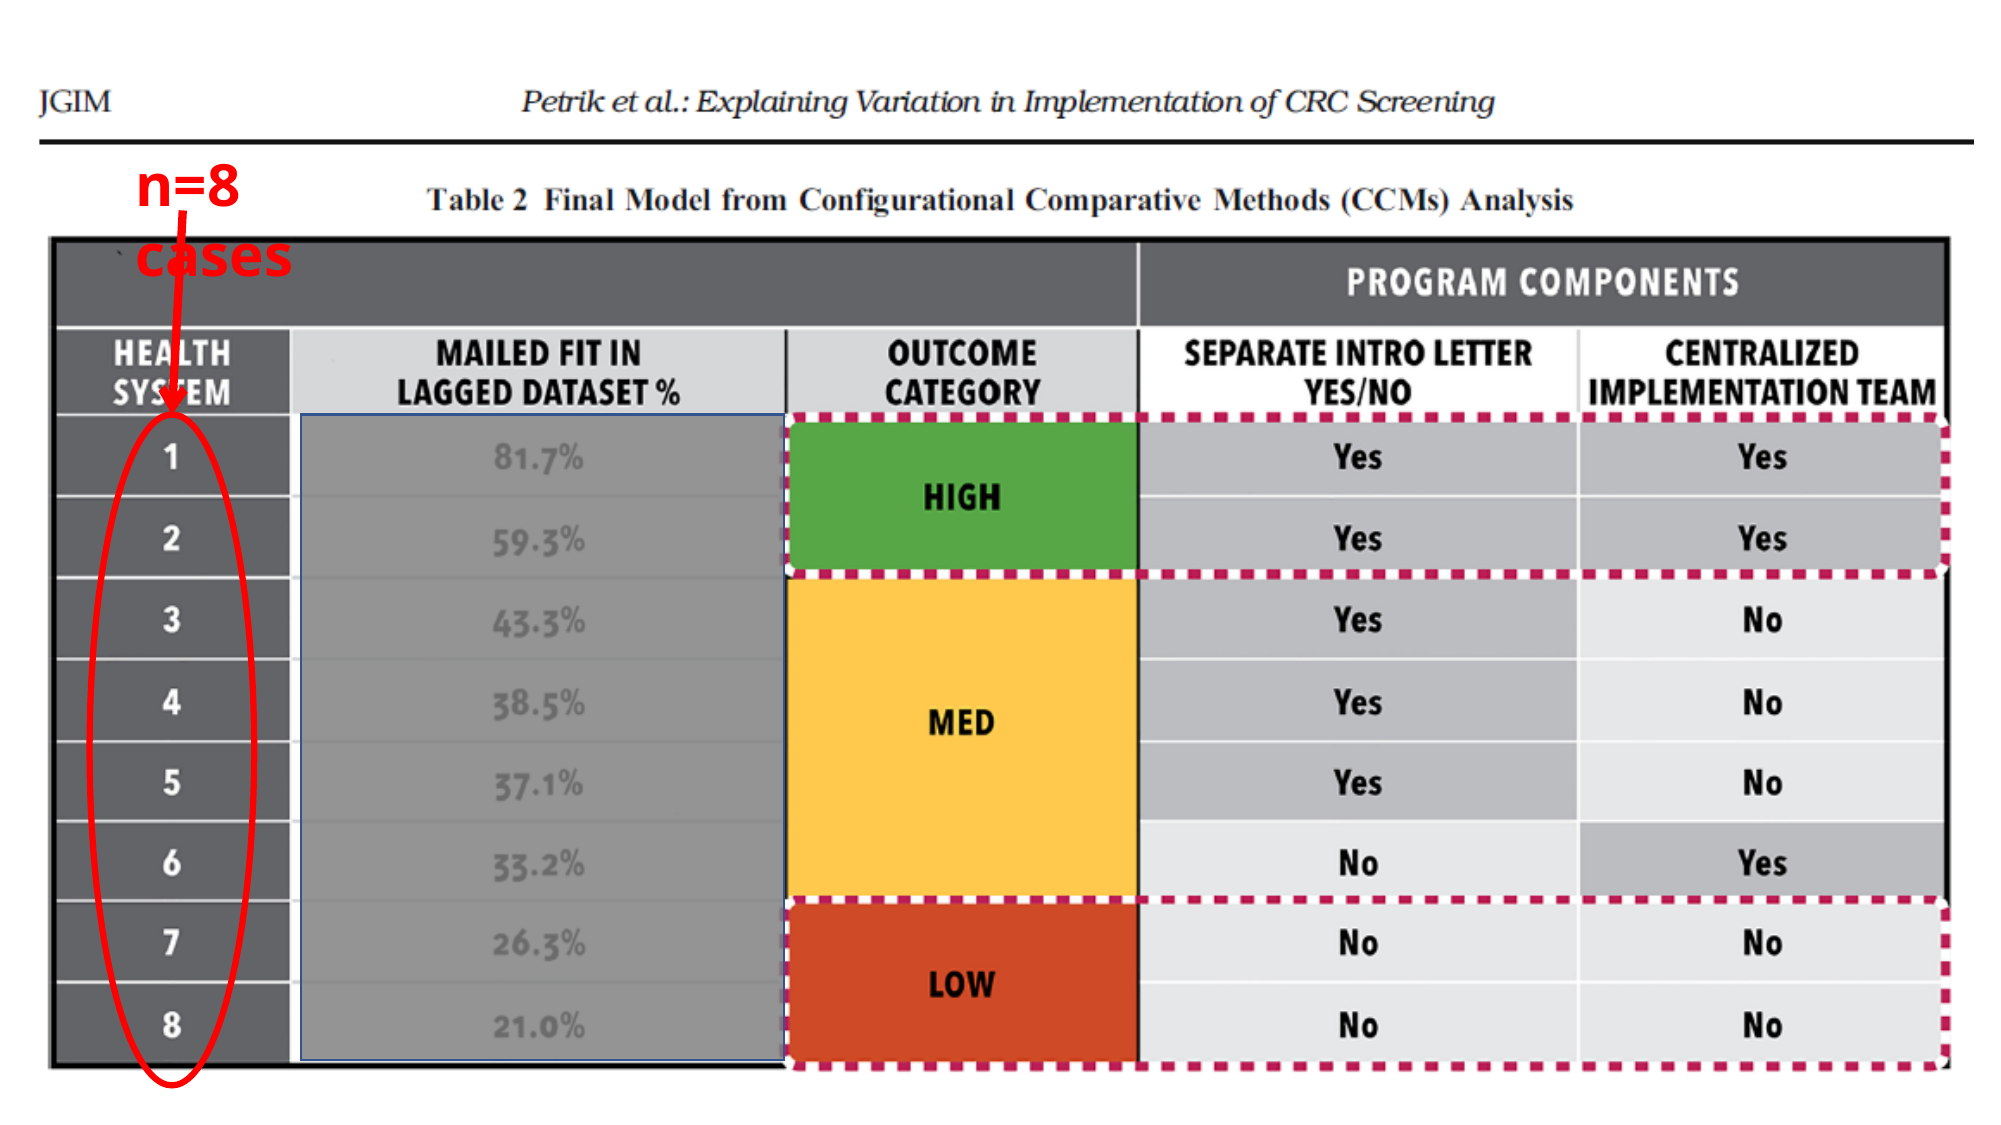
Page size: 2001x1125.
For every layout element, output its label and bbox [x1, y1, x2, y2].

text_box [171, 210, 183, 415]
picture [0, 62, 1974, 1086]
